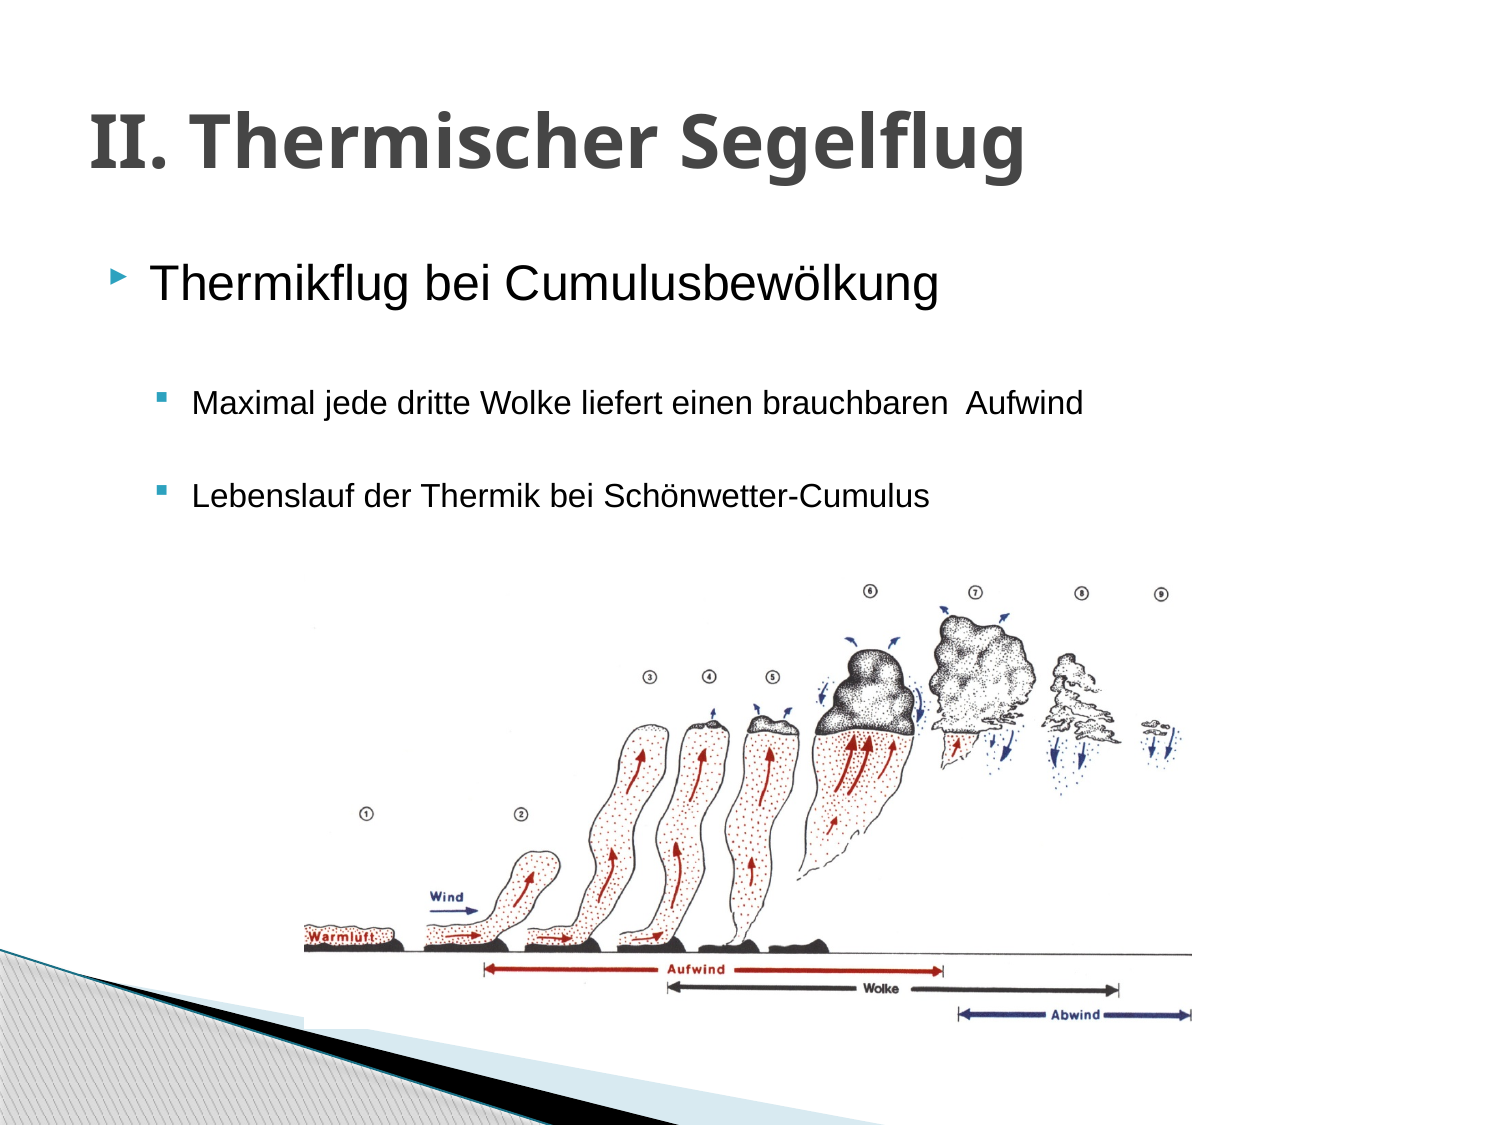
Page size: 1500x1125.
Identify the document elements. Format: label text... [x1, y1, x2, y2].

title II. Thermischer Segelflug [75, 45, 1425, 233]
list Thermikflug bei Cumulusbewölkung Maximal jede dritte Wolke liefert einen brauchbaren Aufwind Lebenslauf der Thermik bei Schönwetter-Cumulus [75, 243, 1425, 986]
picture [304, 573, 1193, 1029]
